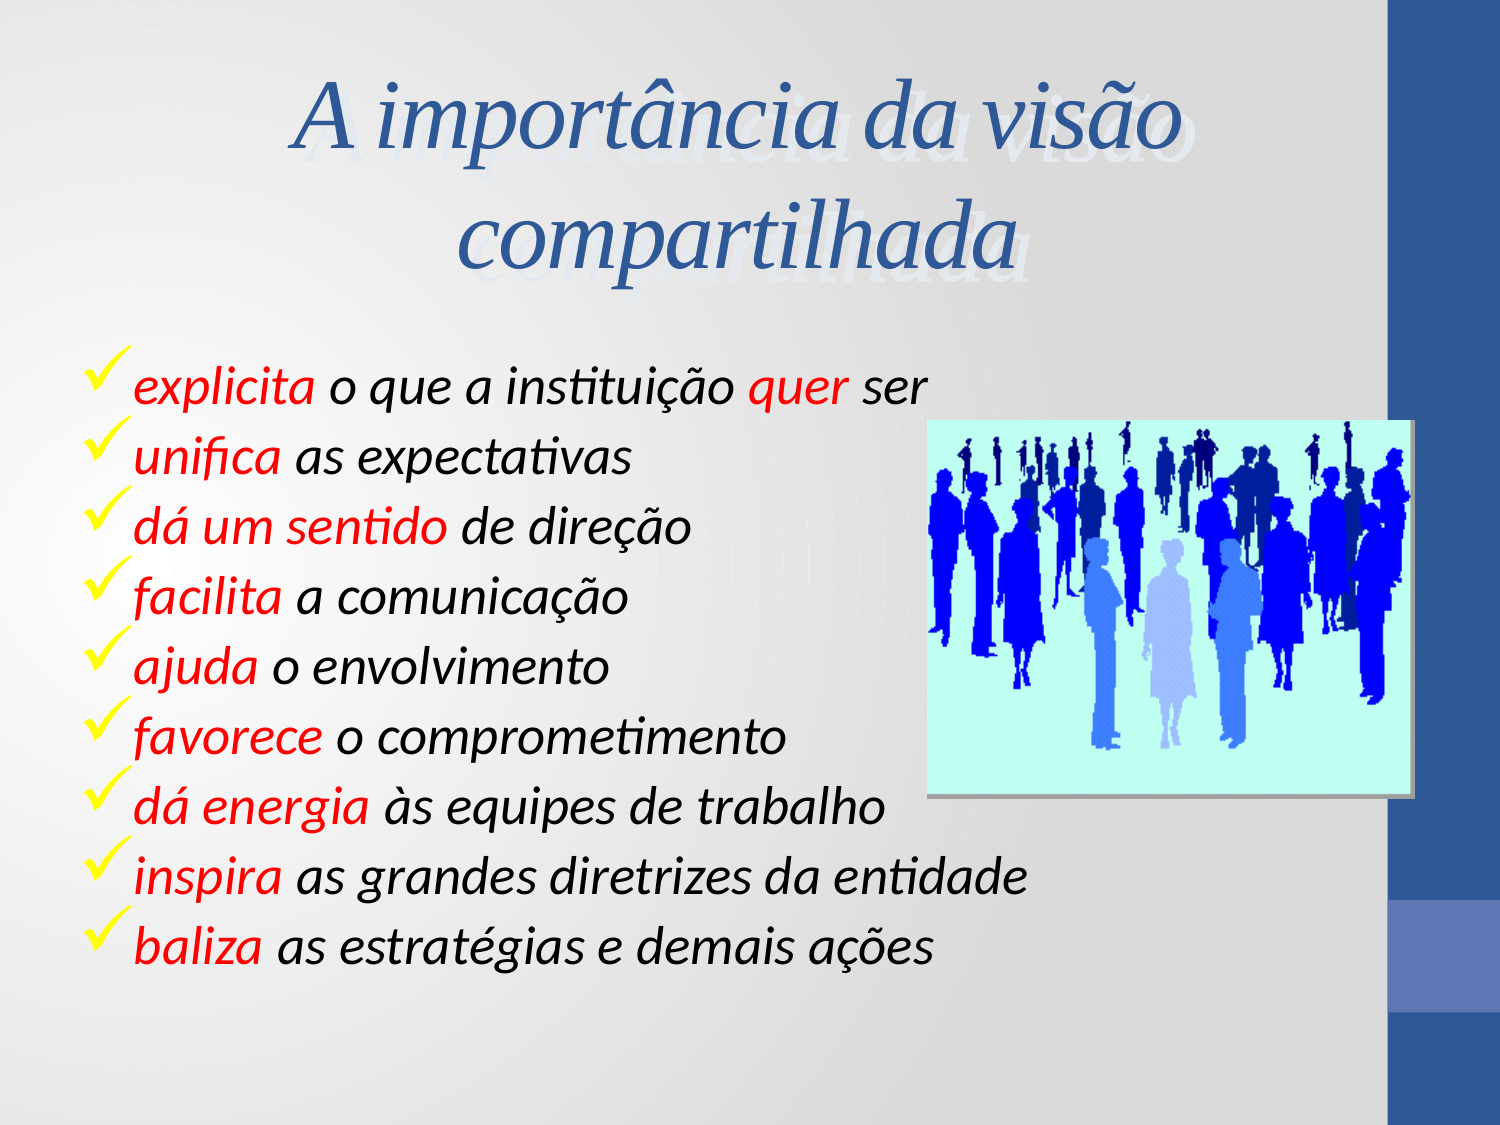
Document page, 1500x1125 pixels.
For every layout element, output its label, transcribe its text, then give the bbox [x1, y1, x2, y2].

list explicita o que a instituição quer ser unifica as expectativas dá um sentido de direção facilita a comunicação ajuda o envolvimento favorece o comprometimento dá energia às equipes de trabalho inspira as grandes diretrizes da entidade baliza as estratégias e demais ações [46, 350, 1459, 988]
title A importância da visão compartilhada [196, 75, 1281, 263]
picture [926, 420, 1416, 800]
